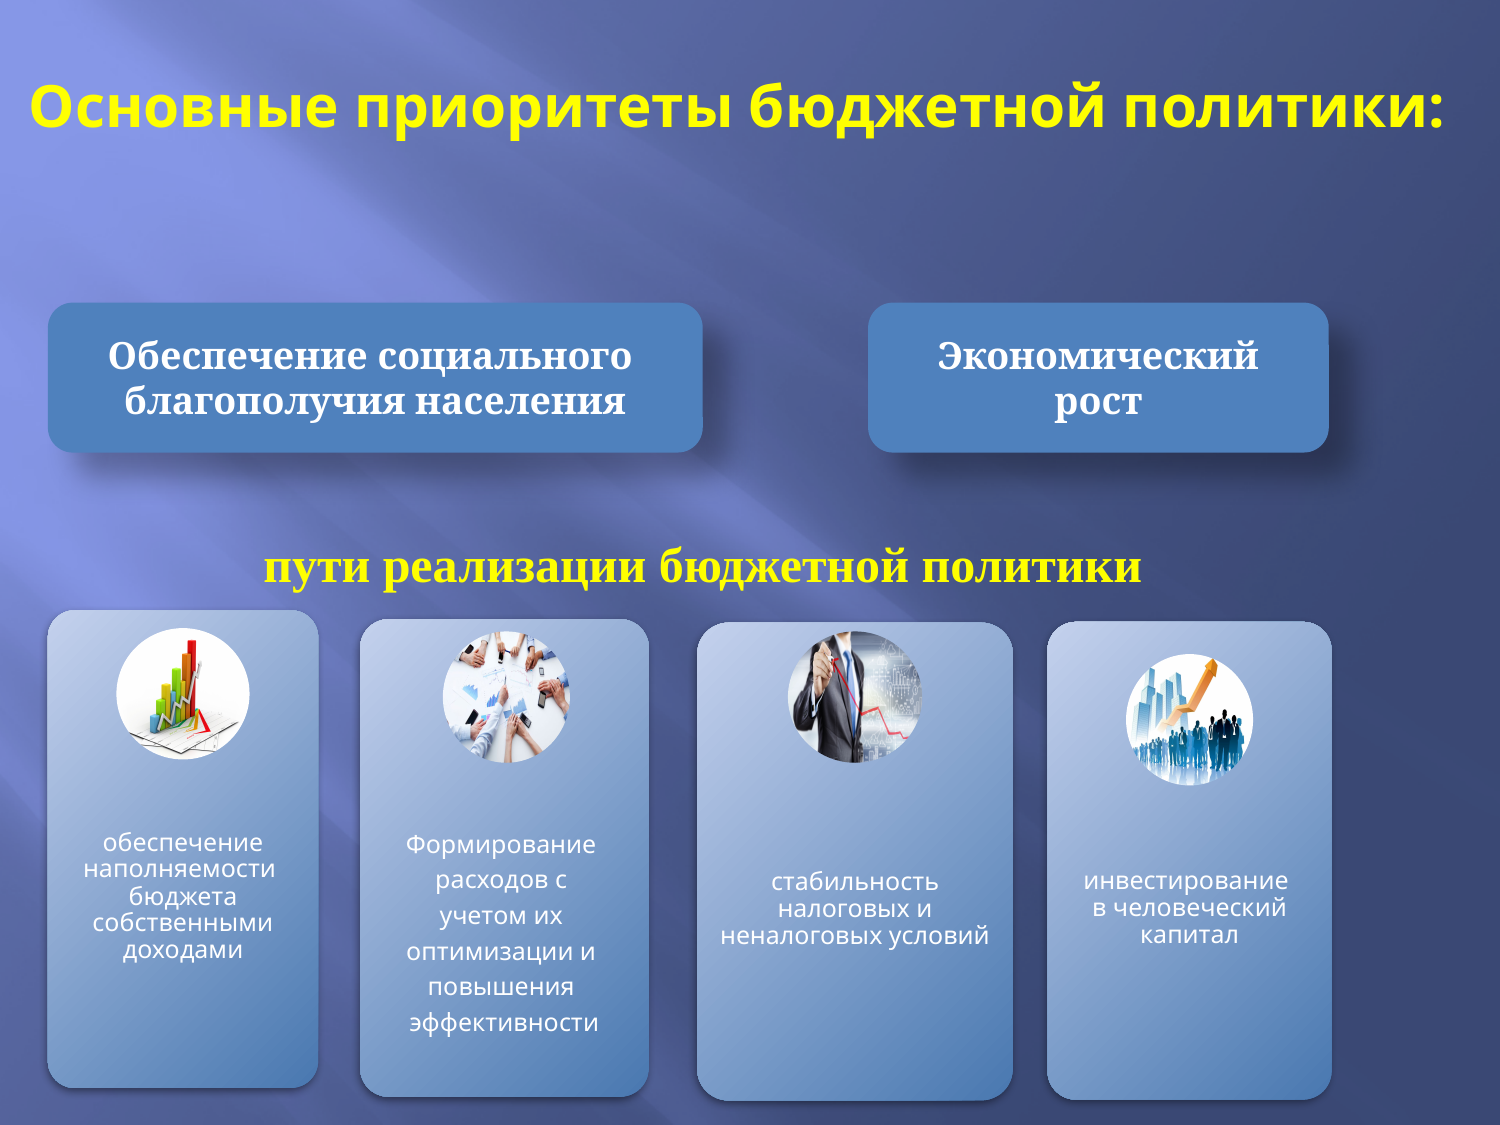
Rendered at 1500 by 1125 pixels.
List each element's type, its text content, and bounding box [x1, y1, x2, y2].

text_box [696, 622, 1014, 1101]
text_box Экономический рост [868, 302, 1329, 453]
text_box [359, 618, 650, 1098]
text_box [1047, 621, 1332, 1100]
text_box пути реализации бюджетной политики [76, 524, 1329, 600]
title Основные приоритеты бюджетной политики: [0, 45, 1475, 233]
text_box Обеспечение социального благополучия населения [47, 302, 703, 453]
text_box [47, 610, 319, 1089]
